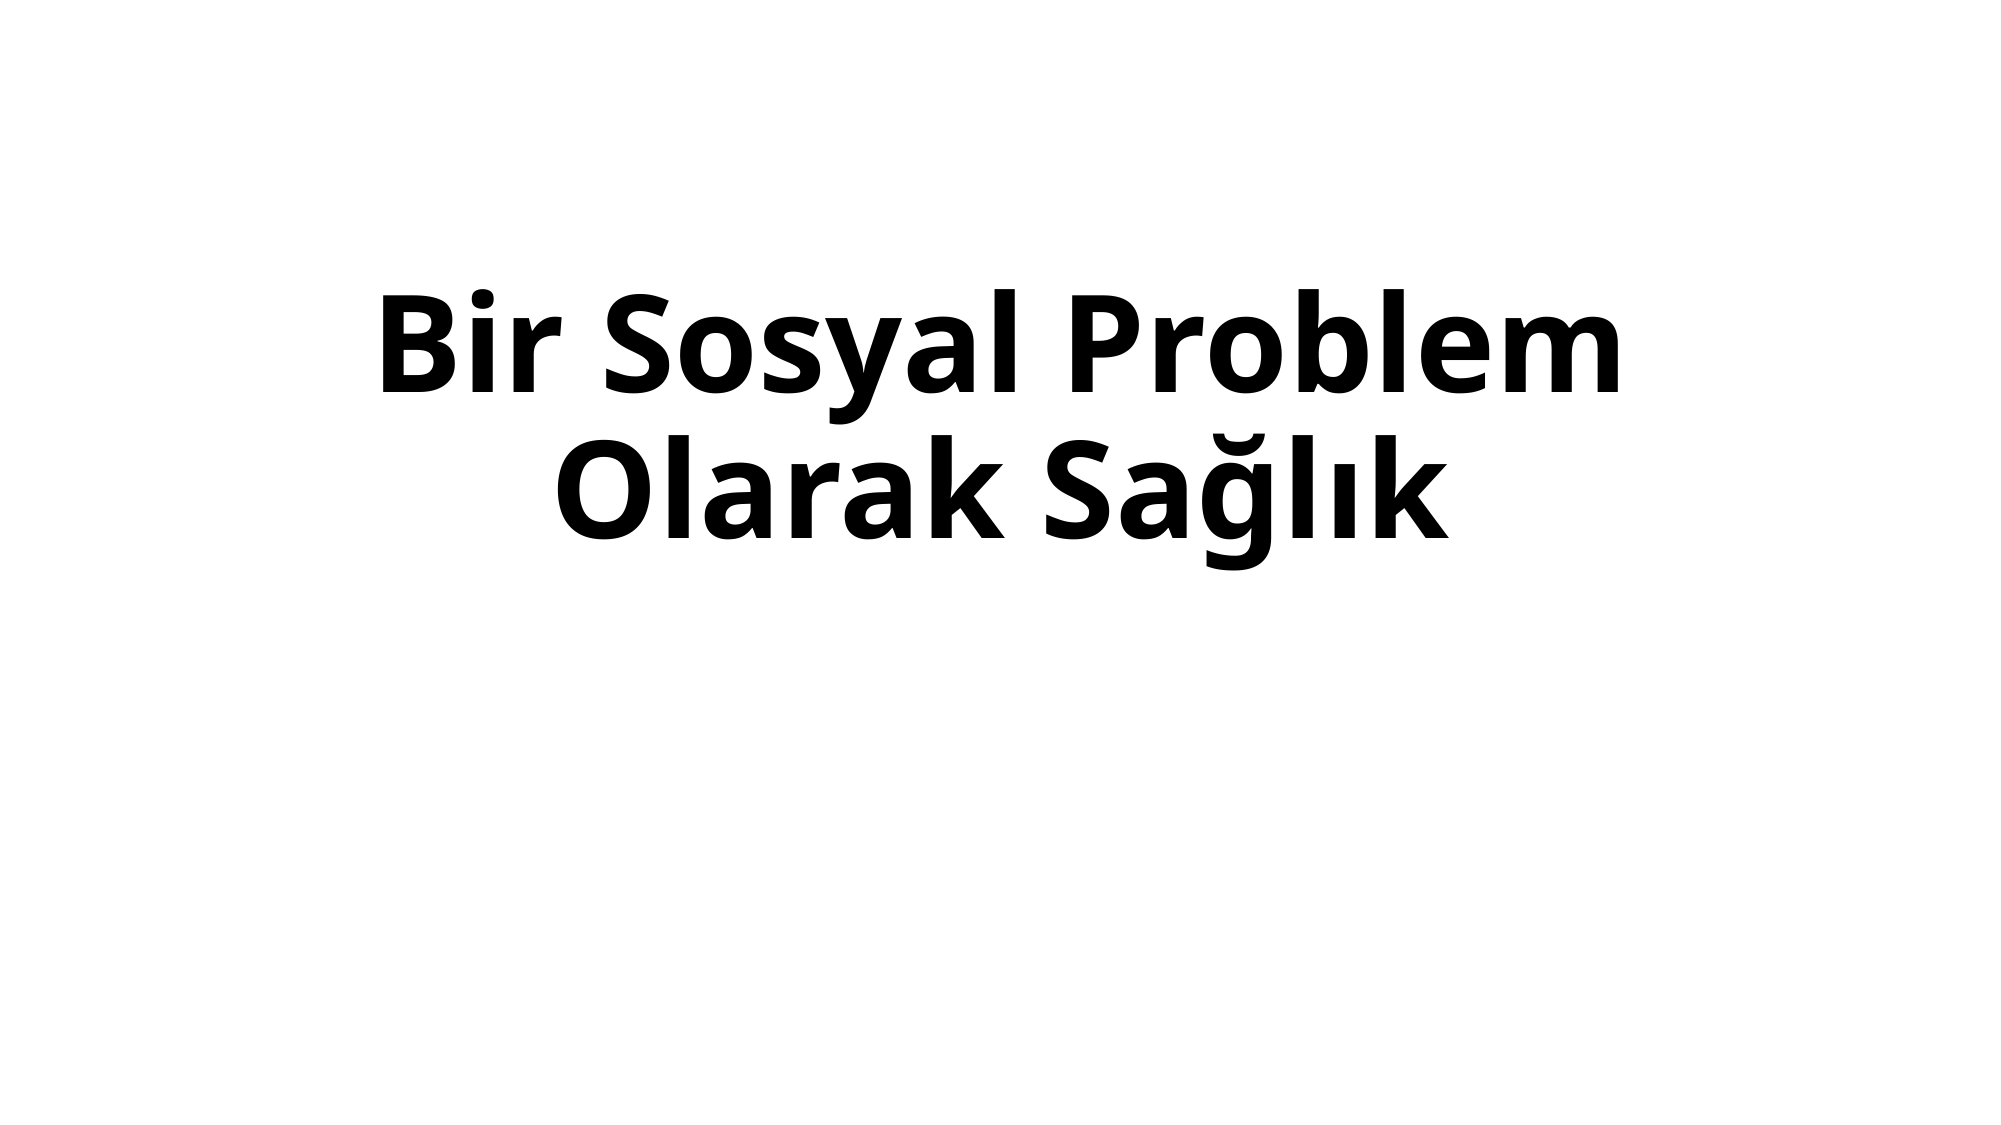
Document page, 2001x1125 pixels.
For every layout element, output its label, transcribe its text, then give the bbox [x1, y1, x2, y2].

title Bir Sosyal Problem Olarak Sağlık [249, 184, 1750, 576]
